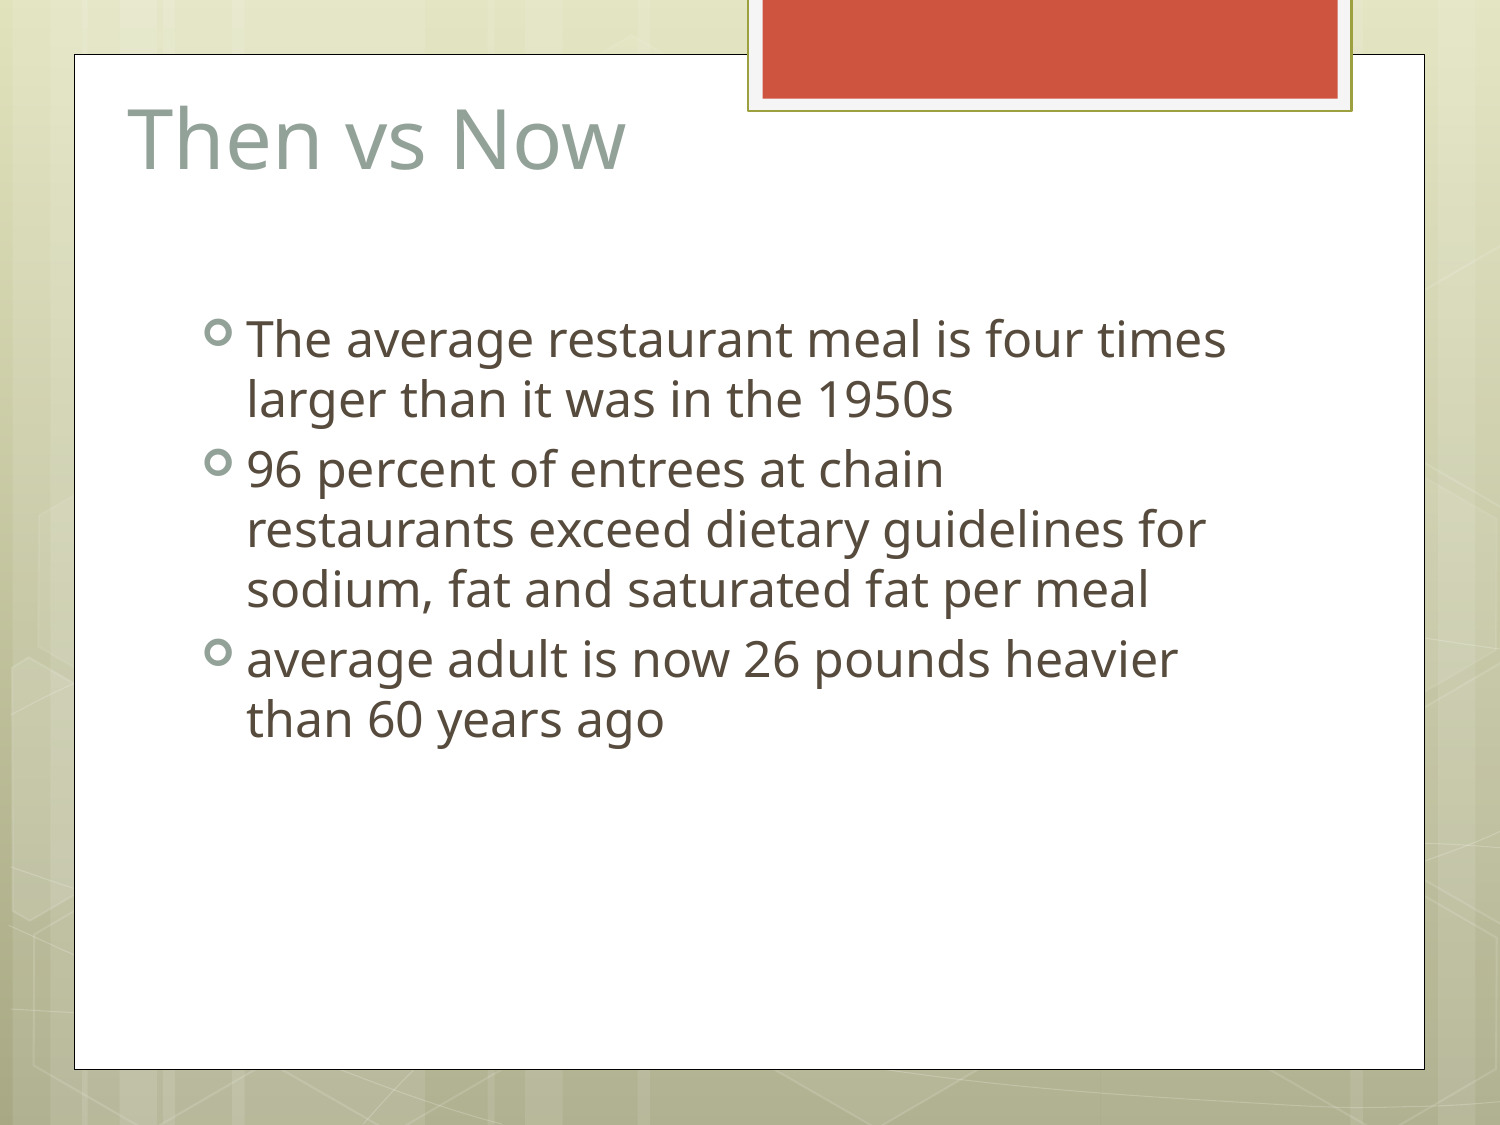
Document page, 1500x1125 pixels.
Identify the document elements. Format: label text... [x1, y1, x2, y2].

title Then vs Now [112, 75, 692, 194]
list The average restaurant meal is four times larger than it was in the 1950s 96 percent of entrees at chain restaurants exceed dietary guidelines for sodium, fat and saturated fat per meal average adult is now 26 pounds heavier than 60 years ago [174, 299, 1287, 875]
